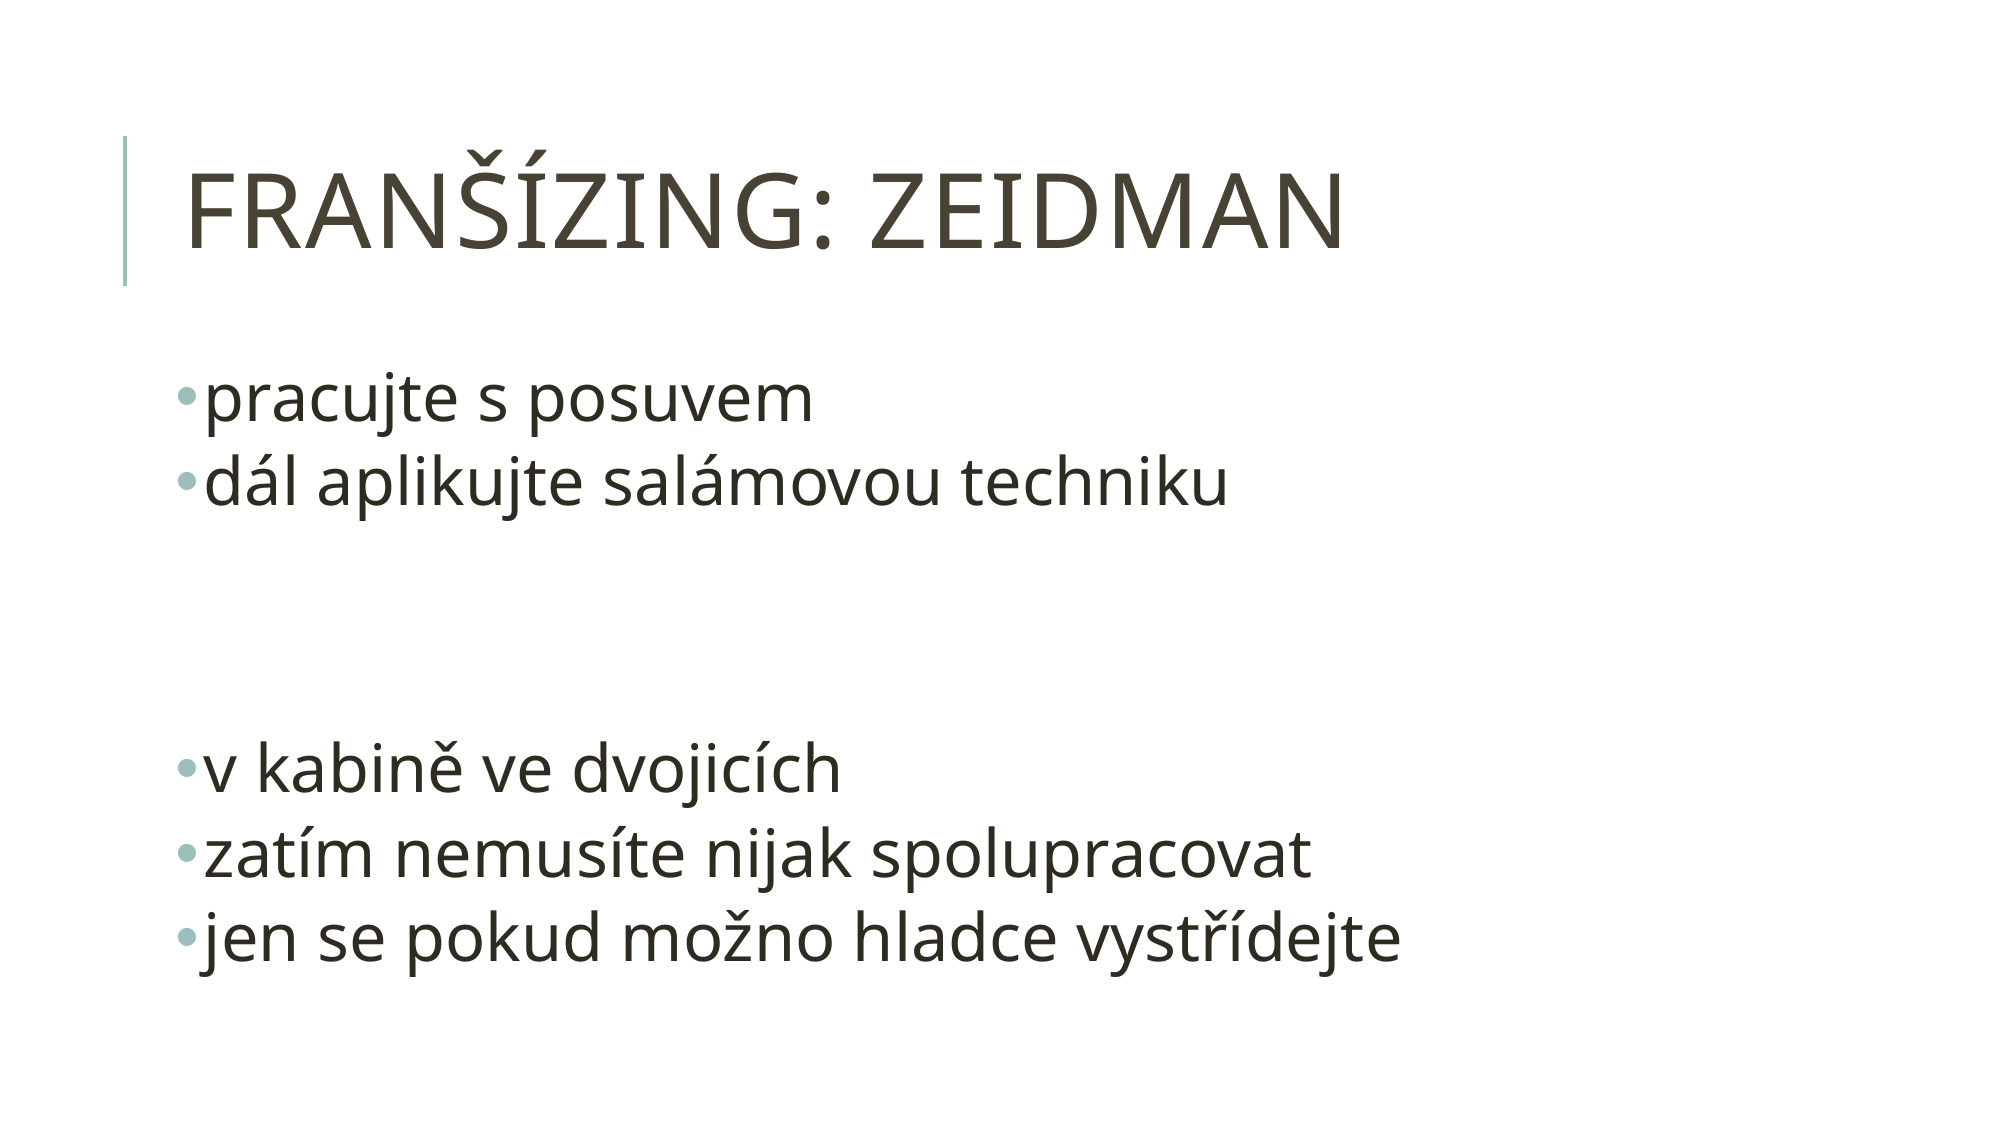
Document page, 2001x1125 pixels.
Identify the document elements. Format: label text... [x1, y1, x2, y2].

list pracujte s posuvem dál aplikujte salámovou techniku v kabině ve dvojicích zatím nemusíte nijak spolupracovat jen se pokud možno hladce vystřídejte [168, 355, 1835, 1066]
title Franšízing: zeidman [168, 96, 1763, 342]
text_box [147, 370, 1814, 1080]
